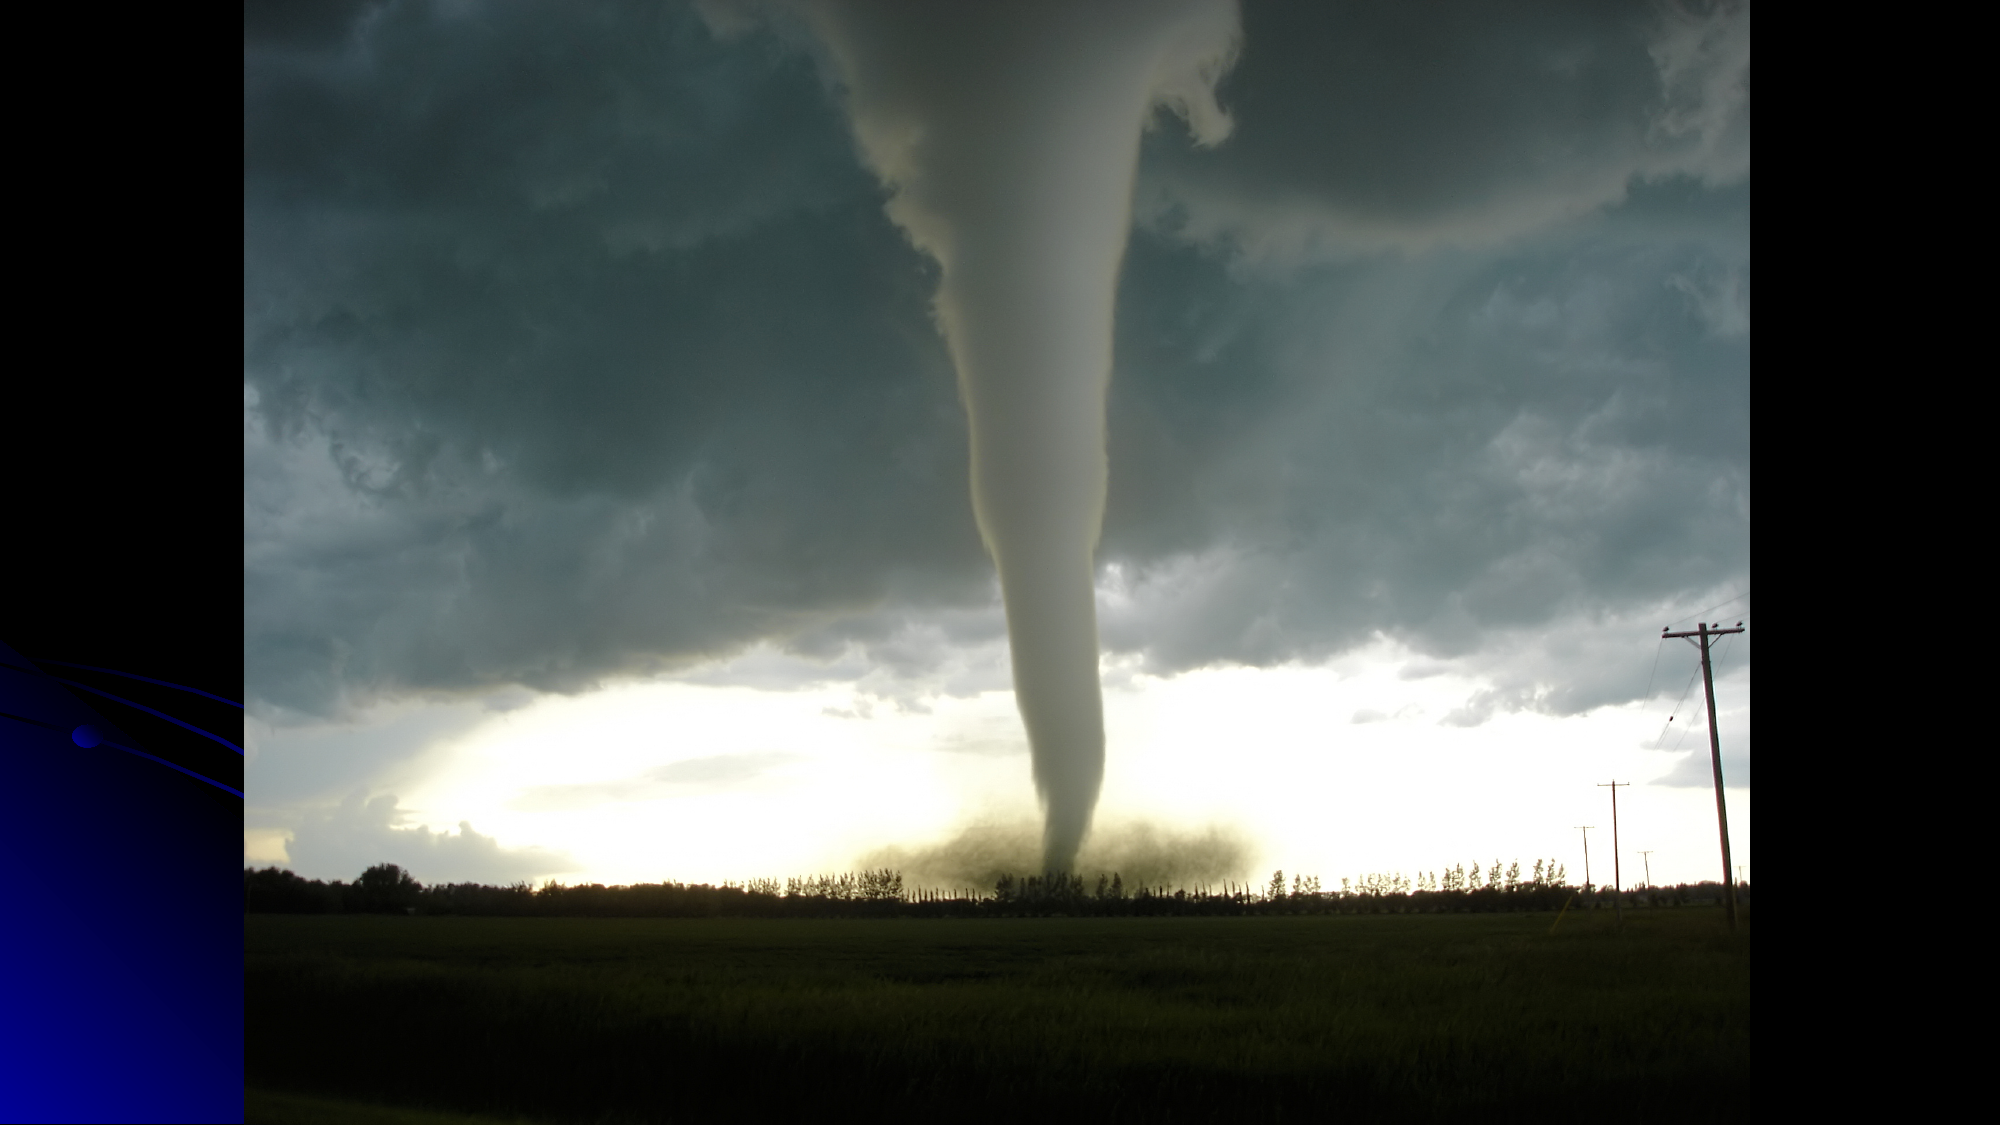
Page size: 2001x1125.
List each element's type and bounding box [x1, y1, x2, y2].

list [244, 0, 1750, 1125]
